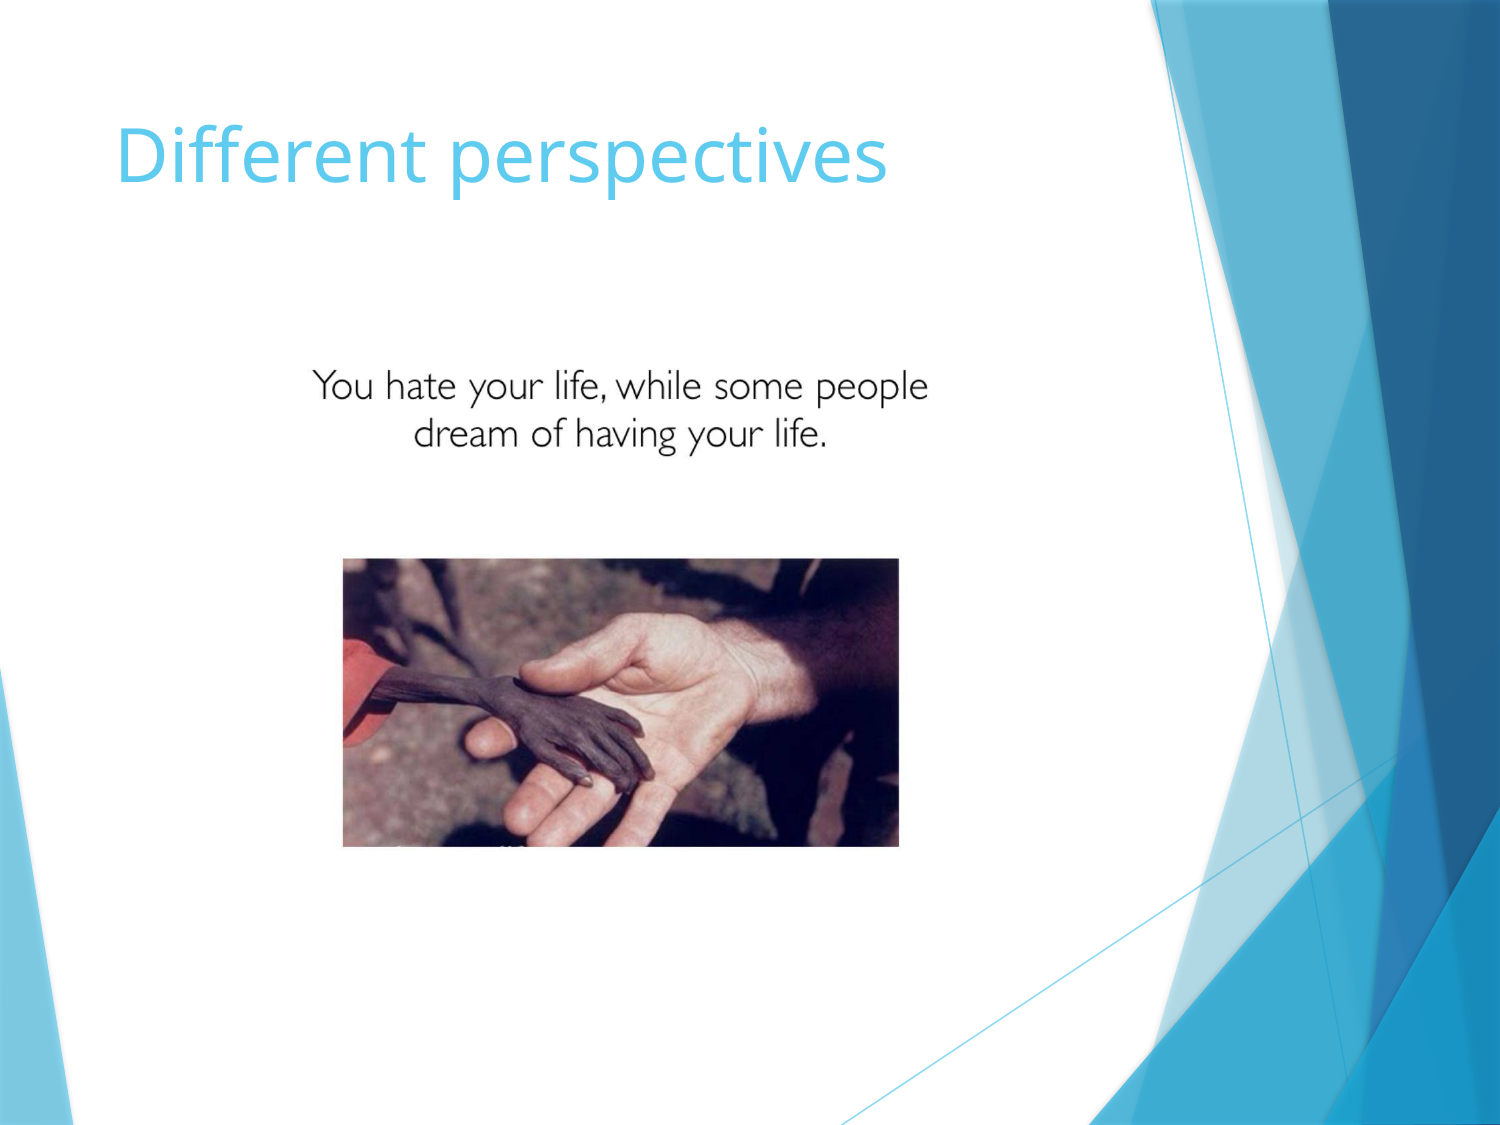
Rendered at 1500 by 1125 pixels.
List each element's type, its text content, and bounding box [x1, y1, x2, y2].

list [301, 266, 940, 905]
title Different perspectives [99, 99, 1142, 317]
